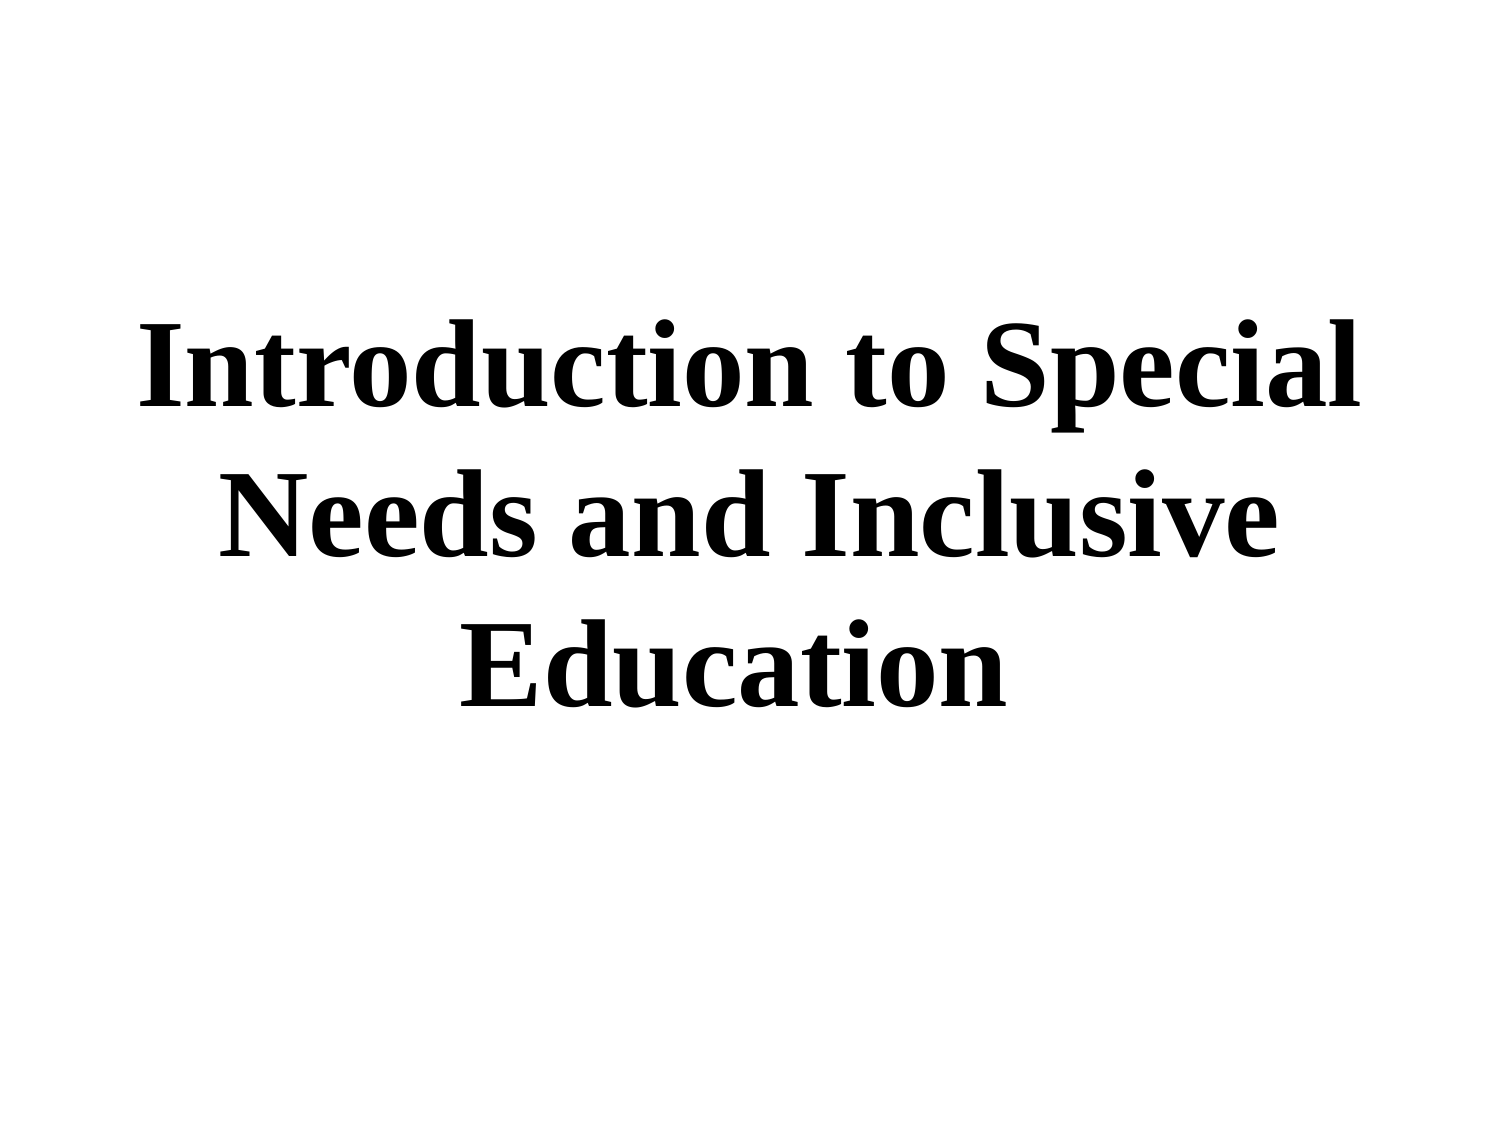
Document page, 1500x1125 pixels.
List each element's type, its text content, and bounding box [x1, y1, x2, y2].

title Introduction to Special Needs and Inclusive Education [112, 125, 1388, 1038]
